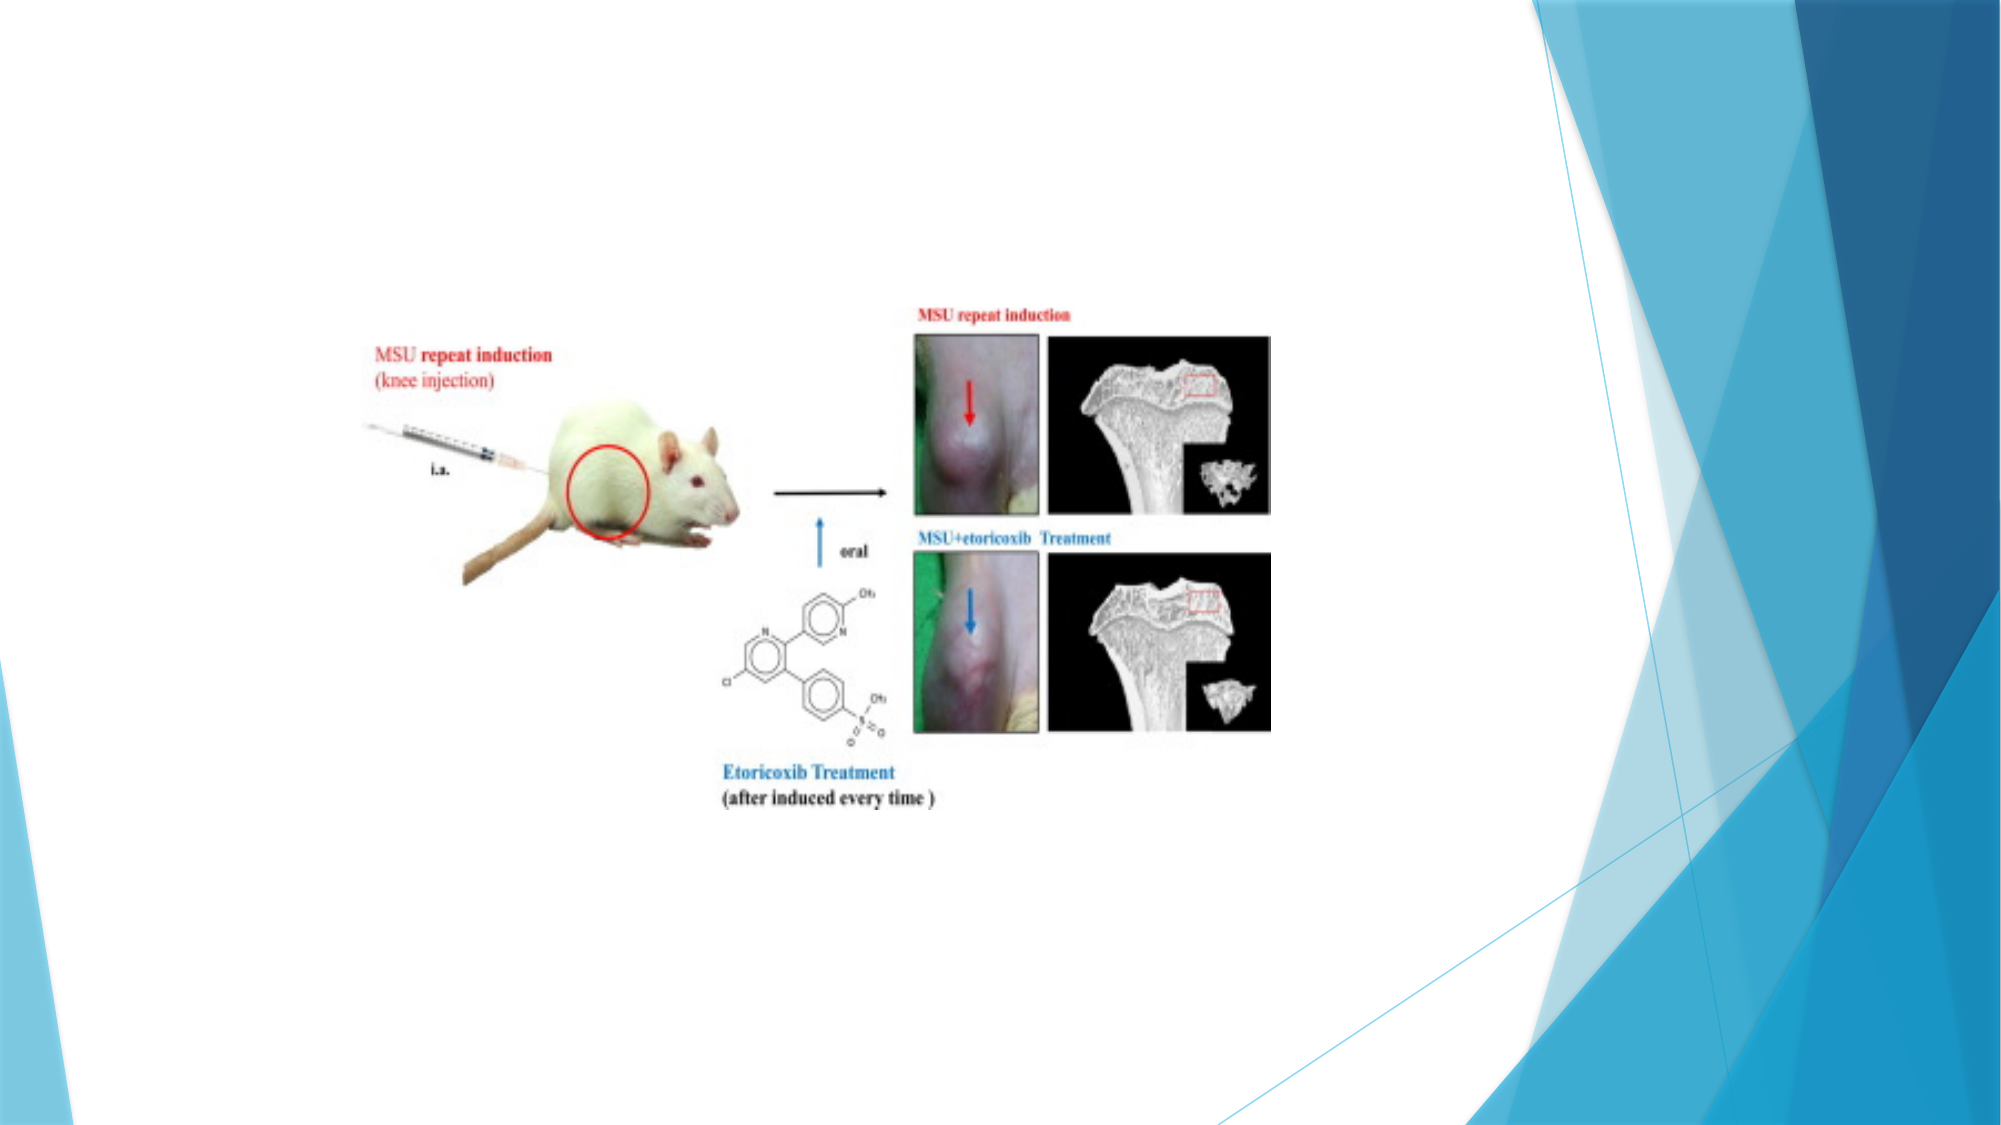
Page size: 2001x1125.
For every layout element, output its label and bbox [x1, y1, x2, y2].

picture [361, 306, 1272, 811]
